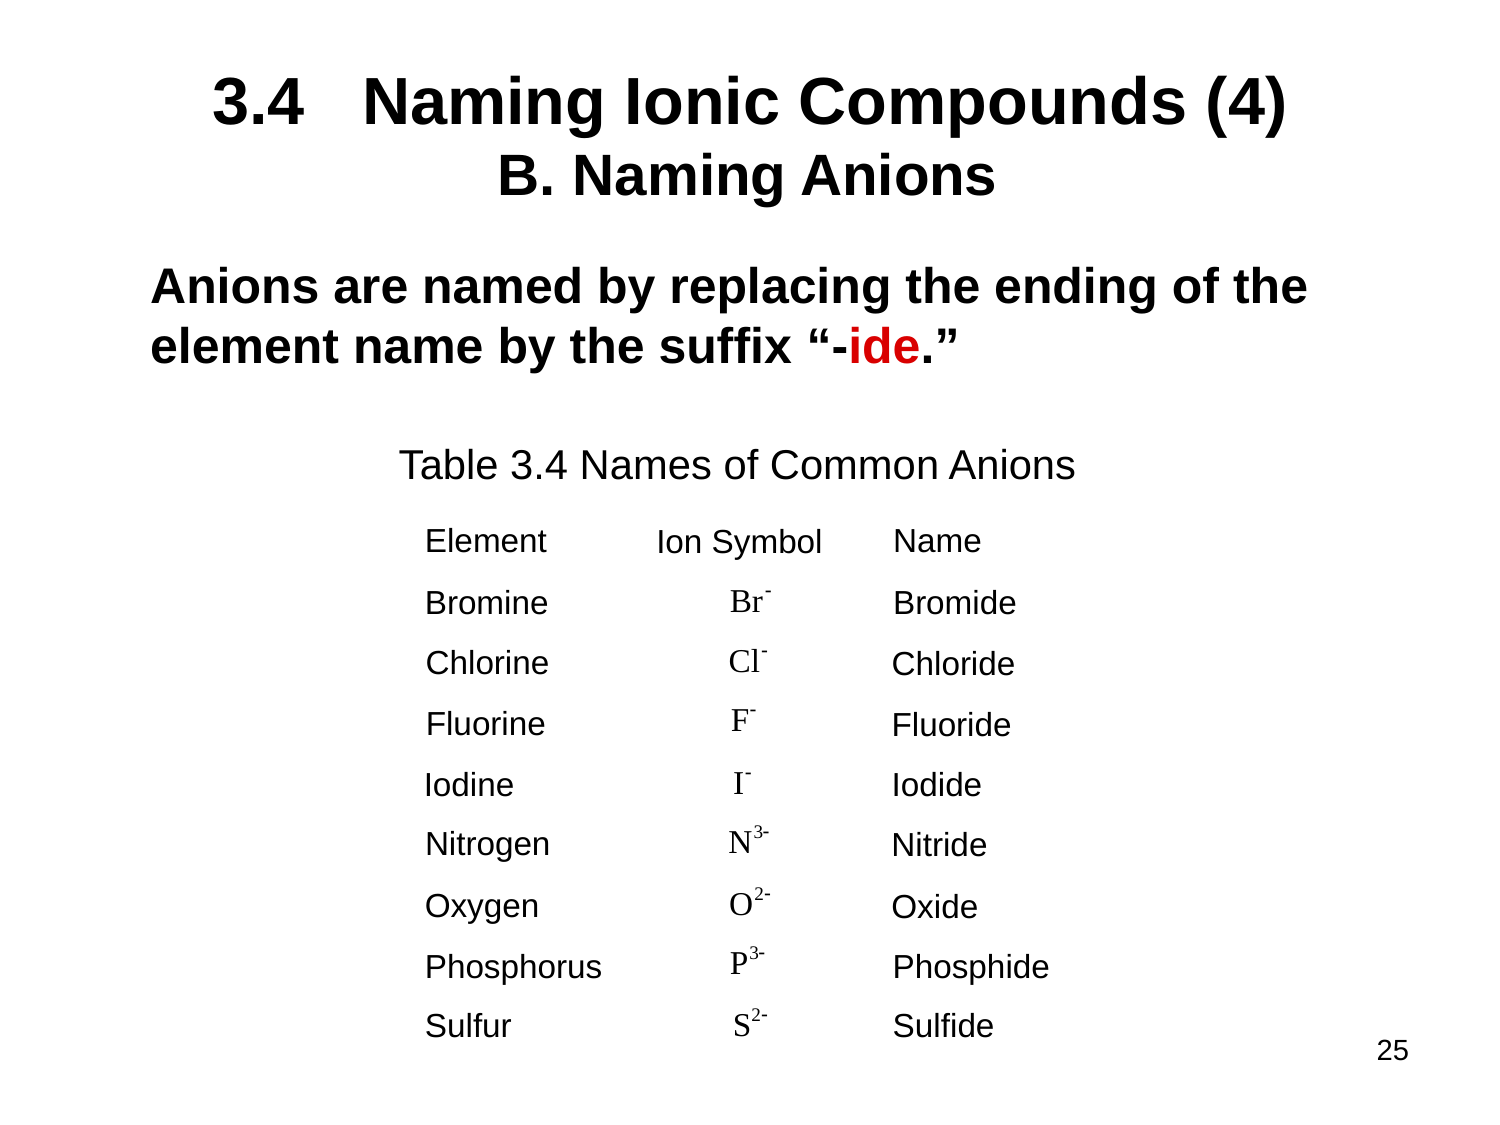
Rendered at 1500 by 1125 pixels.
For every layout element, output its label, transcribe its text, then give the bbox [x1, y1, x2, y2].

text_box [726, 577, 781, 618]
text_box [725, 879, 781, 923]
title 3.4 Naming Ionic Compounds (4) [75, 54, 1425, 142]
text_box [729, 758, 761, 799]
list Naming Anions [482, 129, 1027, 201]
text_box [726, 696, 765, 737]
list Chloride [876, 634, 1049, 696]
list Oxide [876, 877, 994, 935]
list Iodine [408, 755, 539, 804]
list Nitrogen [409, 814, 572, 860]
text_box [726, 938, 775, 979]
list Sulfide [877, 997, 1017, 1048]
list Iodide [876, 755, 1020, 812]
list Phosphorus [409, 937, 637, 994]
list Sulfur [409, 996, 534, 1055]
list Oxygen [409, 877, 568, 925]
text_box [725, 636, 776, 679]
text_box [730, 1000, 777, 1043]
list Phosphide [877, 937, 1090, 992]
list Fluorine [410, 695, 589, 747]
list Nitride [876, 815, 1009, 872]
list Chlorine [410, 634, 578, 679]
list Bromine [409, 573, 576, 616]
list Element [409, 511, 570, 567]
list Fluoride [876, 695, 1033, 750]
list Ion Symbol [641, 512, 854, 570]
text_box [723, 818, 779, 861]
list Name [878, 511, 1020, 561]
list Anions are named by replacing the ending of the element name by the suffix “-ide.” [135, 245, 1486, 369]
list Table 3.4 Names of Common Anions [383, 430, 1128, 488]
list Bromide [878, 573, 1036, 630]
